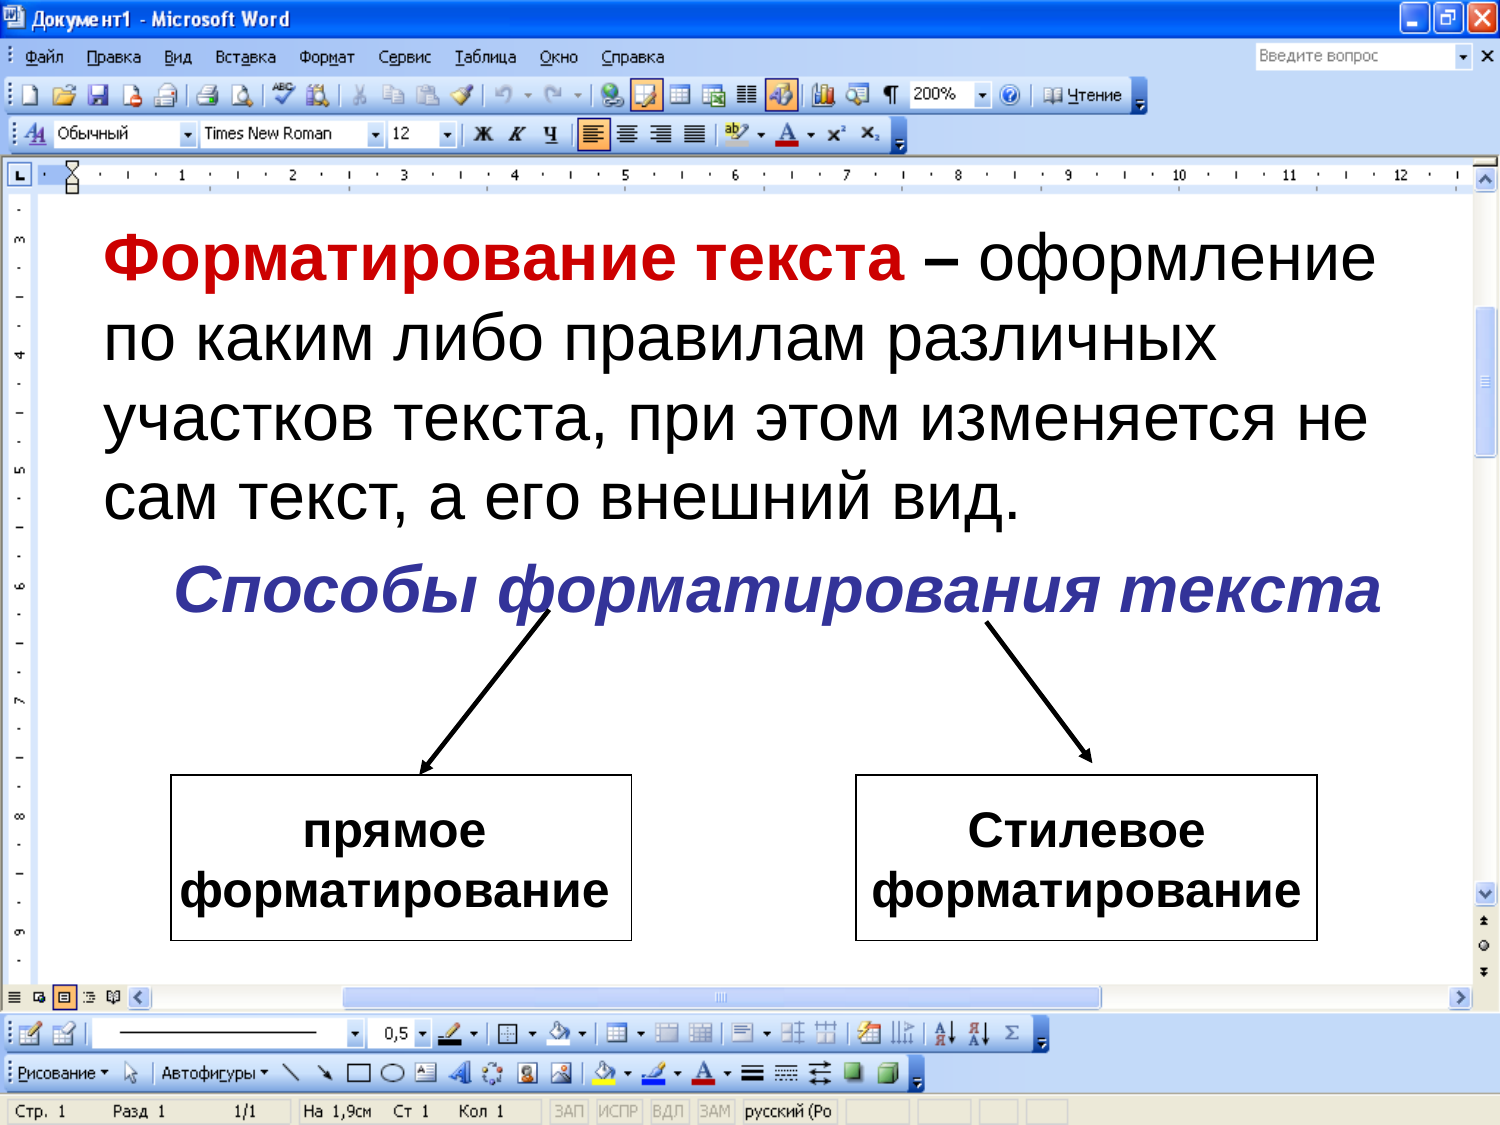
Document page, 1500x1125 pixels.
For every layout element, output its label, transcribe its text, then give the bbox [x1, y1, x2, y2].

title Форматирование текста – оформление по каким либо правилам различных участков текста, при этом изменяется не сам текст, а его внешний вид. [88, 207, 1436, 539]
text_box [986, 621, 1093, 764]
list Способы форматирования текста [111, 538, 1463, 646]
picture [0, 0, 1500, 1125]
text_box Стилевое форматирование [856, 774, 1317, 941]
text_box прямое форматирование [171, 774, 632, 941]
text_box [419, 609, 550, 775]
